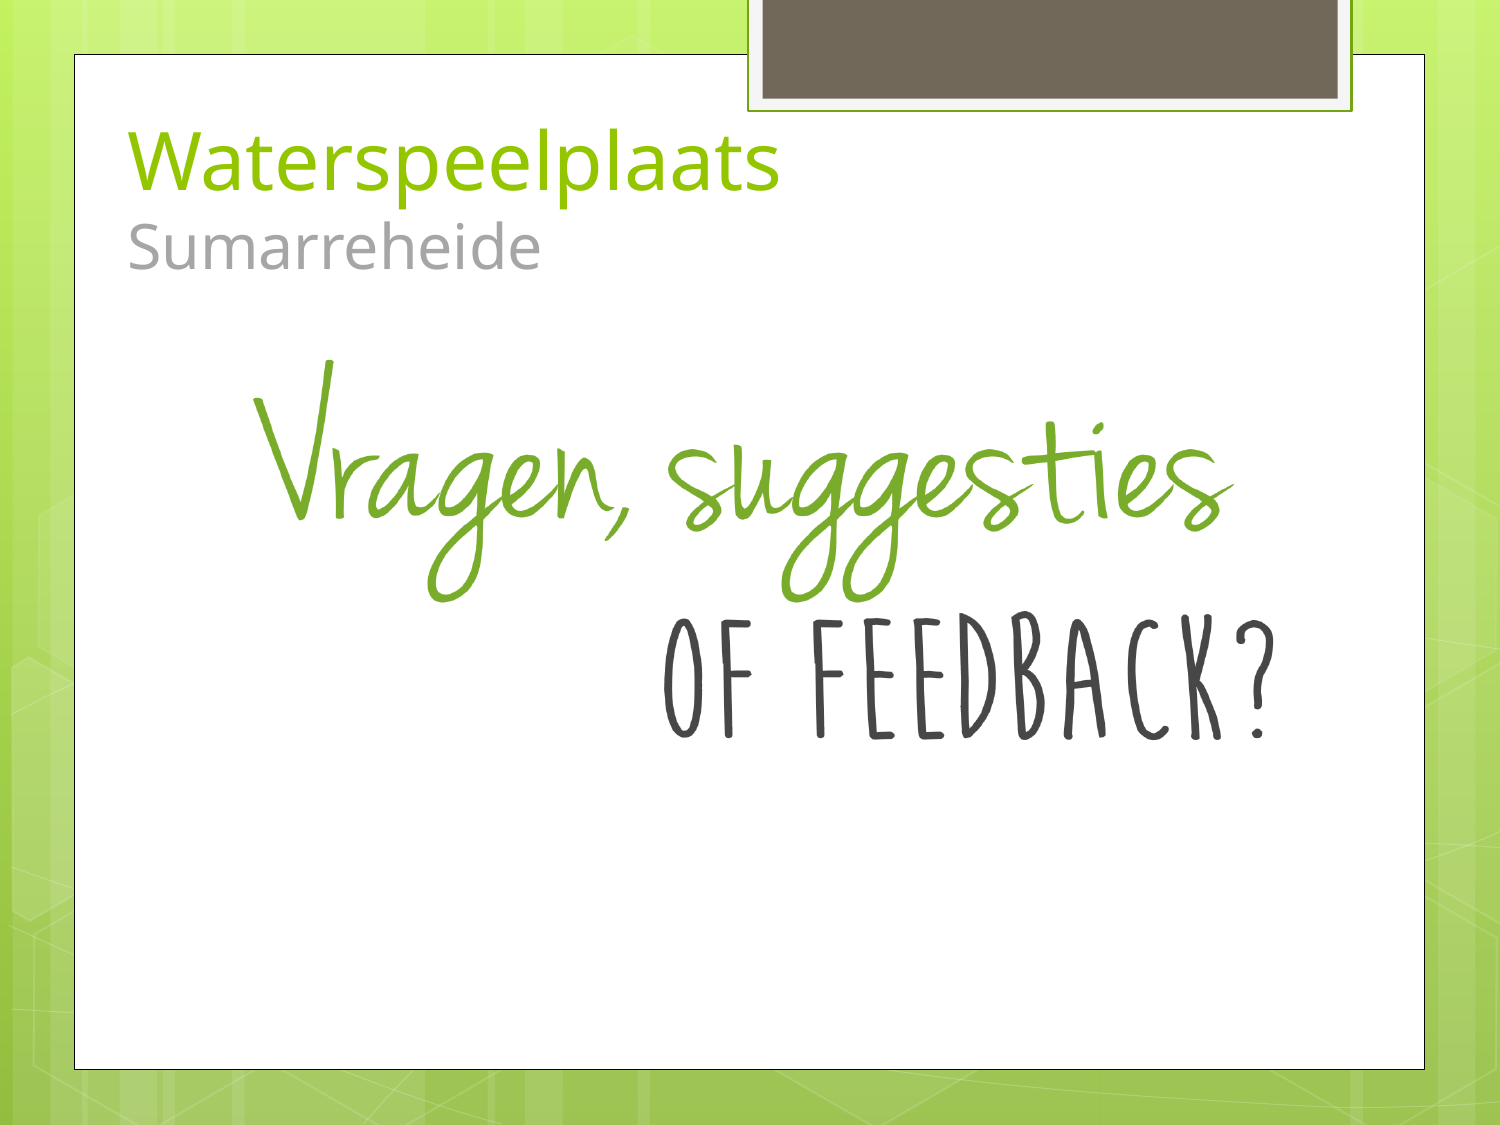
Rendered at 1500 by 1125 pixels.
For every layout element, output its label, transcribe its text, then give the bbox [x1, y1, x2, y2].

text_box [74, 262, 1425, 1005]
picture [253, 311, 1282, 797]
text_box [74, 45, 1425, 233]
title Waterspeelplaats Sumarreheide [112, 233, 1265, 262]
